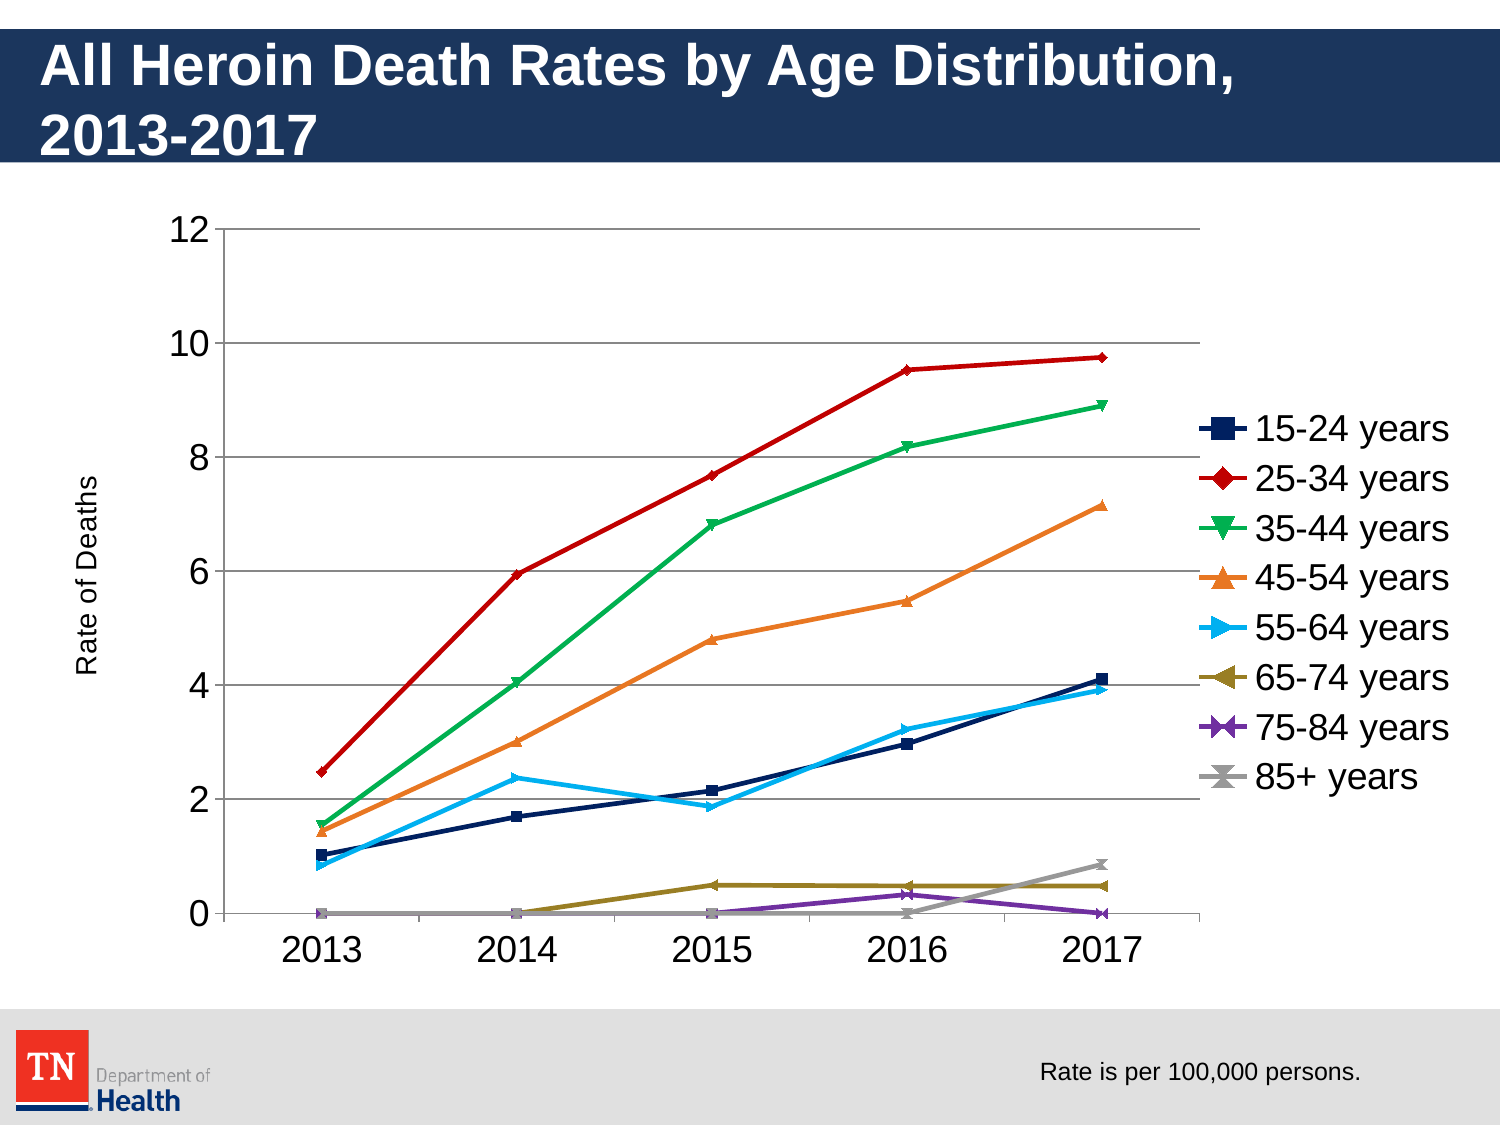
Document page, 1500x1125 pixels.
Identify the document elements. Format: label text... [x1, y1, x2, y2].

chart [37, 195, 1476, 1010]
text_box Rate is per 100,000 persons. [1024, 1048, 1475, 1093]
title All Heroin Death Rates by Age Distribution, 2013-2017 [24, 29, 1475, 165]
